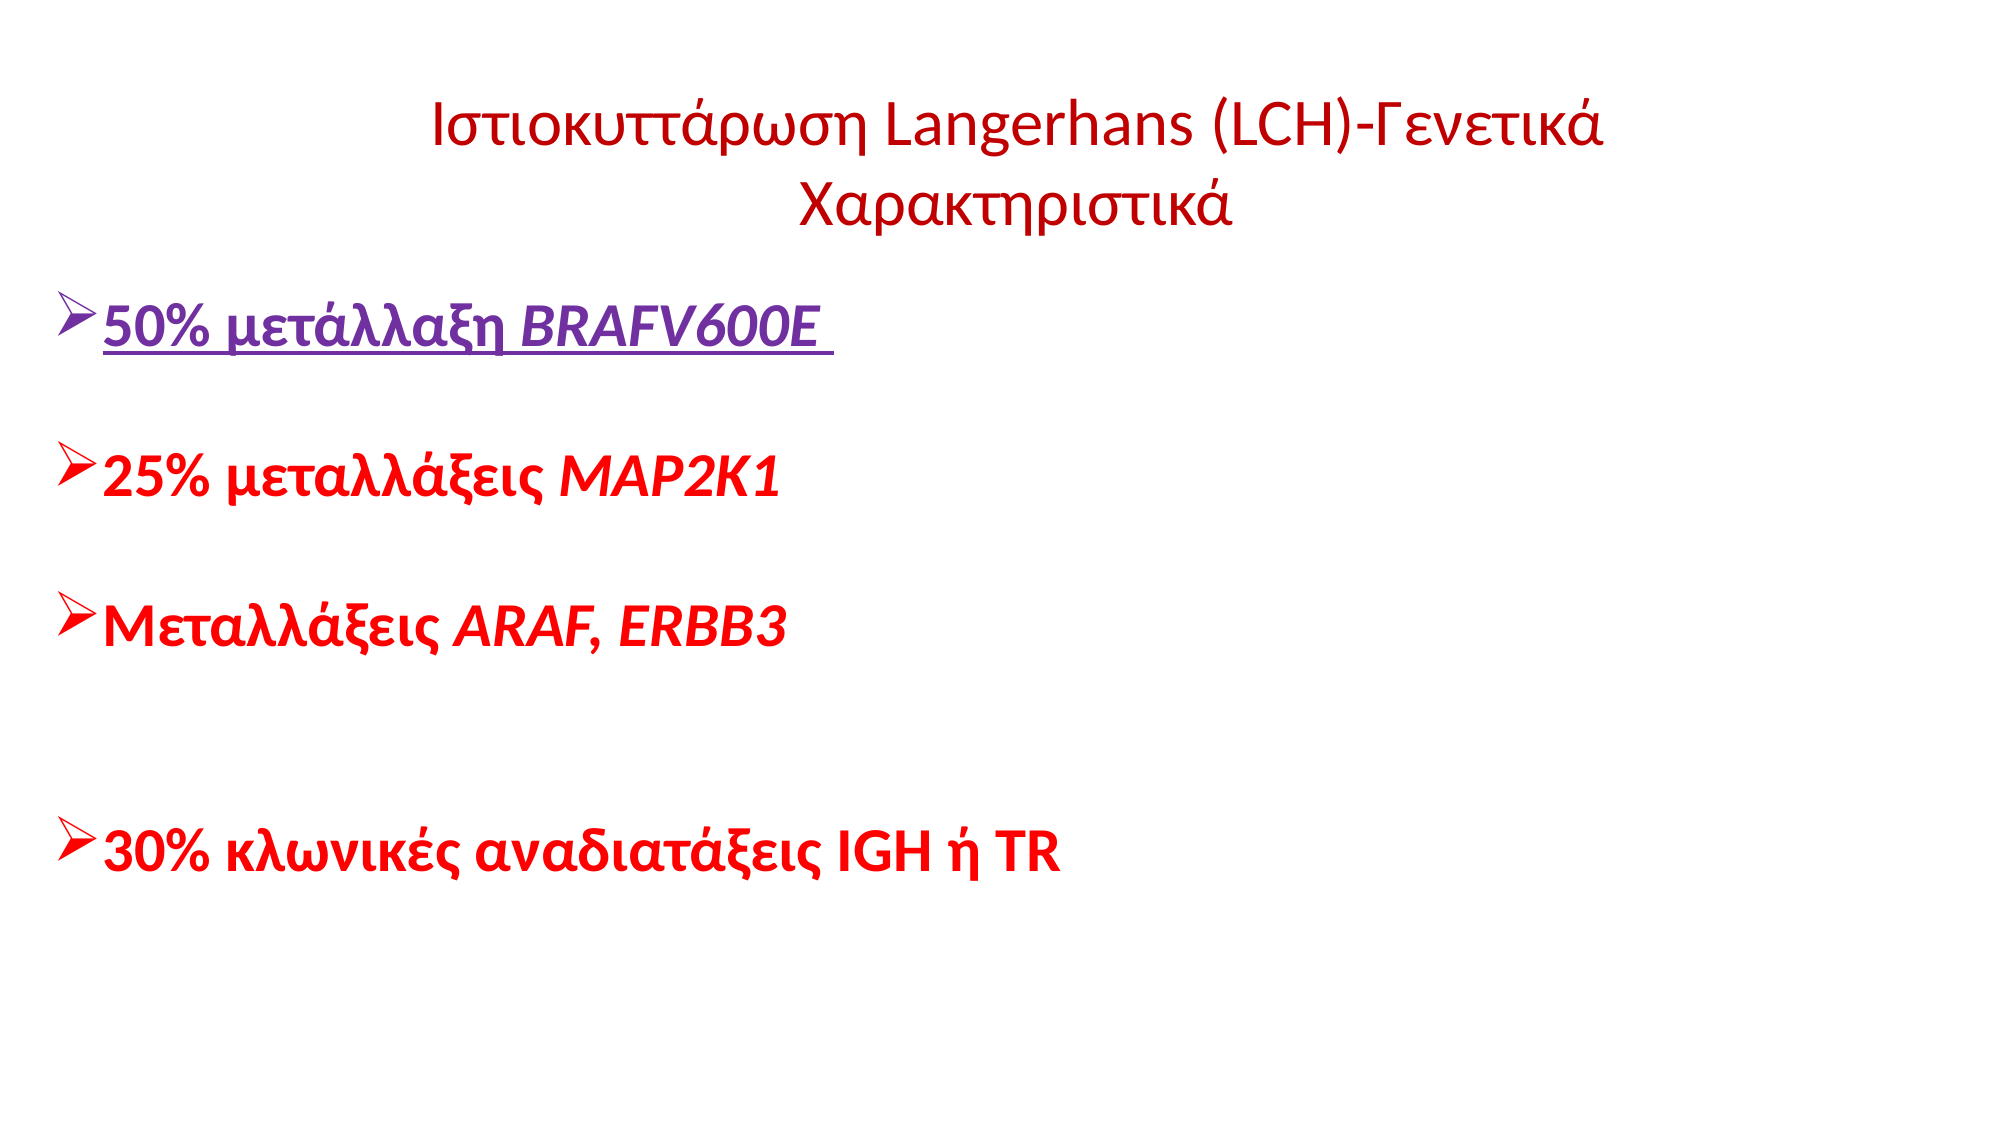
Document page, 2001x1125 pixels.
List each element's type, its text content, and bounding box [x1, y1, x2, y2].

text_box 50% μετάλλαξη BRAFV600E 25% μεταλλάξεις ΜΑΡ2Κ1 Μεταλλάξεις ARAF, ERBB3 30% κλωνικές αναδιατάξεις IGH ή TR [37, 276, 1948, 891]
text_box [68, 16, 1966, 526]
text_box Ιστιοκυττάρωση Langerhans (LCH)-Γενετικά Χαρακτηριστικά [367, 71, 1667, 246]
